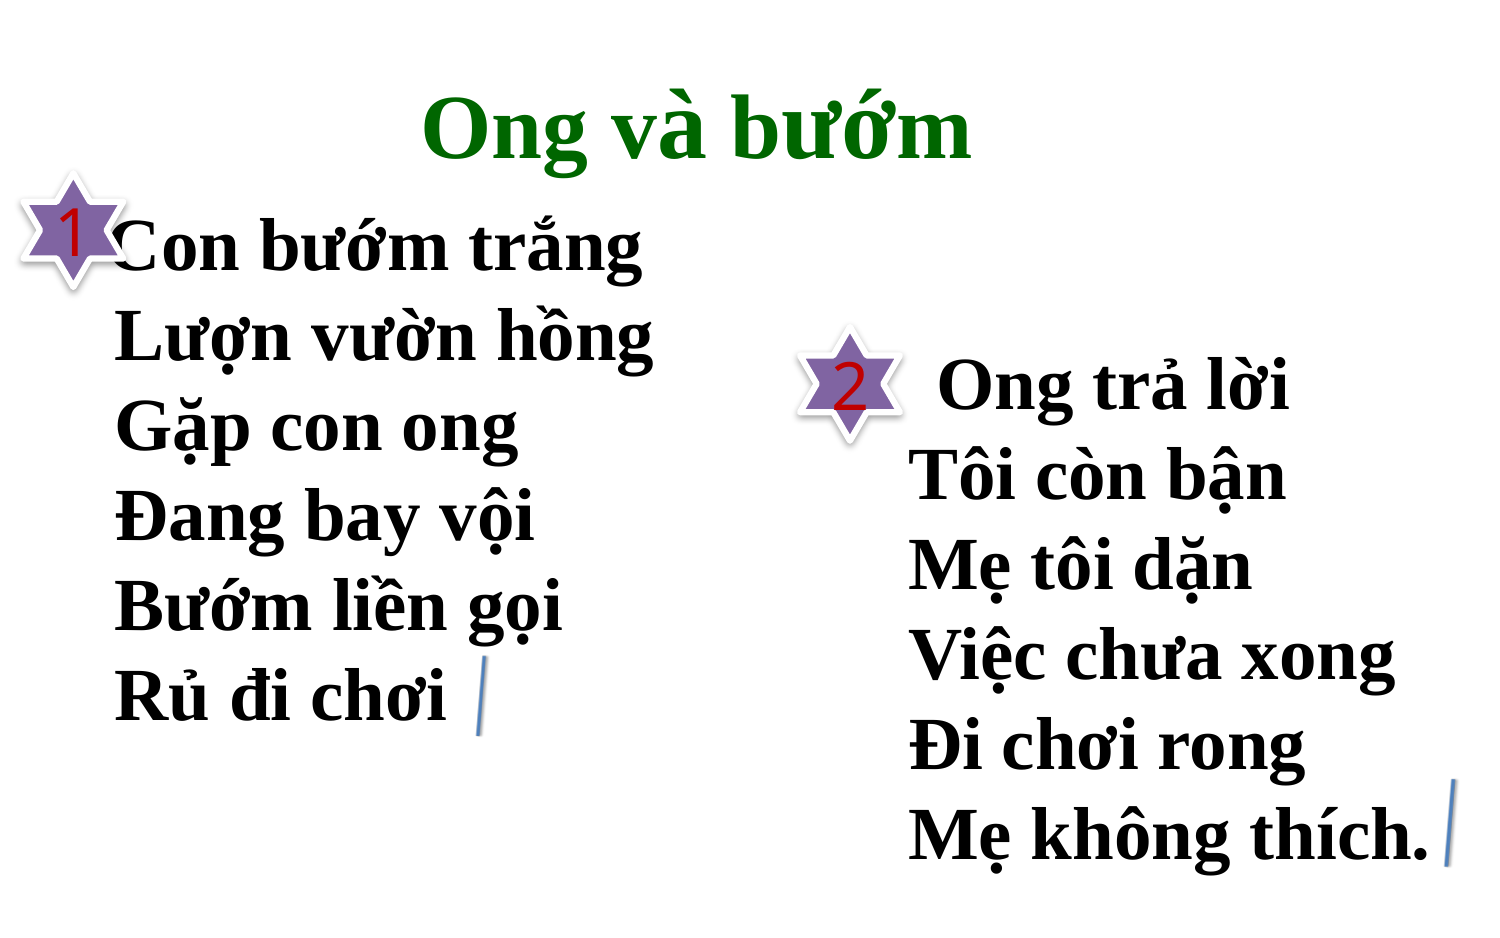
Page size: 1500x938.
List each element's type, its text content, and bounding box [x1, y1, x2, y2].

picture [1405, 777, 1499, 870]
text_box 1 [20, 170, 127, 291]
text_box 2 [797, 323, 903, 444]
picture [440, 654, 526, 739]
text_box Con bướm trắng Lượn vườn hồng Gặp con ong Đang bay vội Bướm liền gọi Rủ đi chơi [80, 188, 670, 743]
text_box Ong và bướm [405, 51, 988, 186]
text_box Ong trả lời Tôi còn bận Mẹ tôi dặn Việc chưa xong Đi chơi rong Mẹ không thích. [780, 326, 1446, 938]
